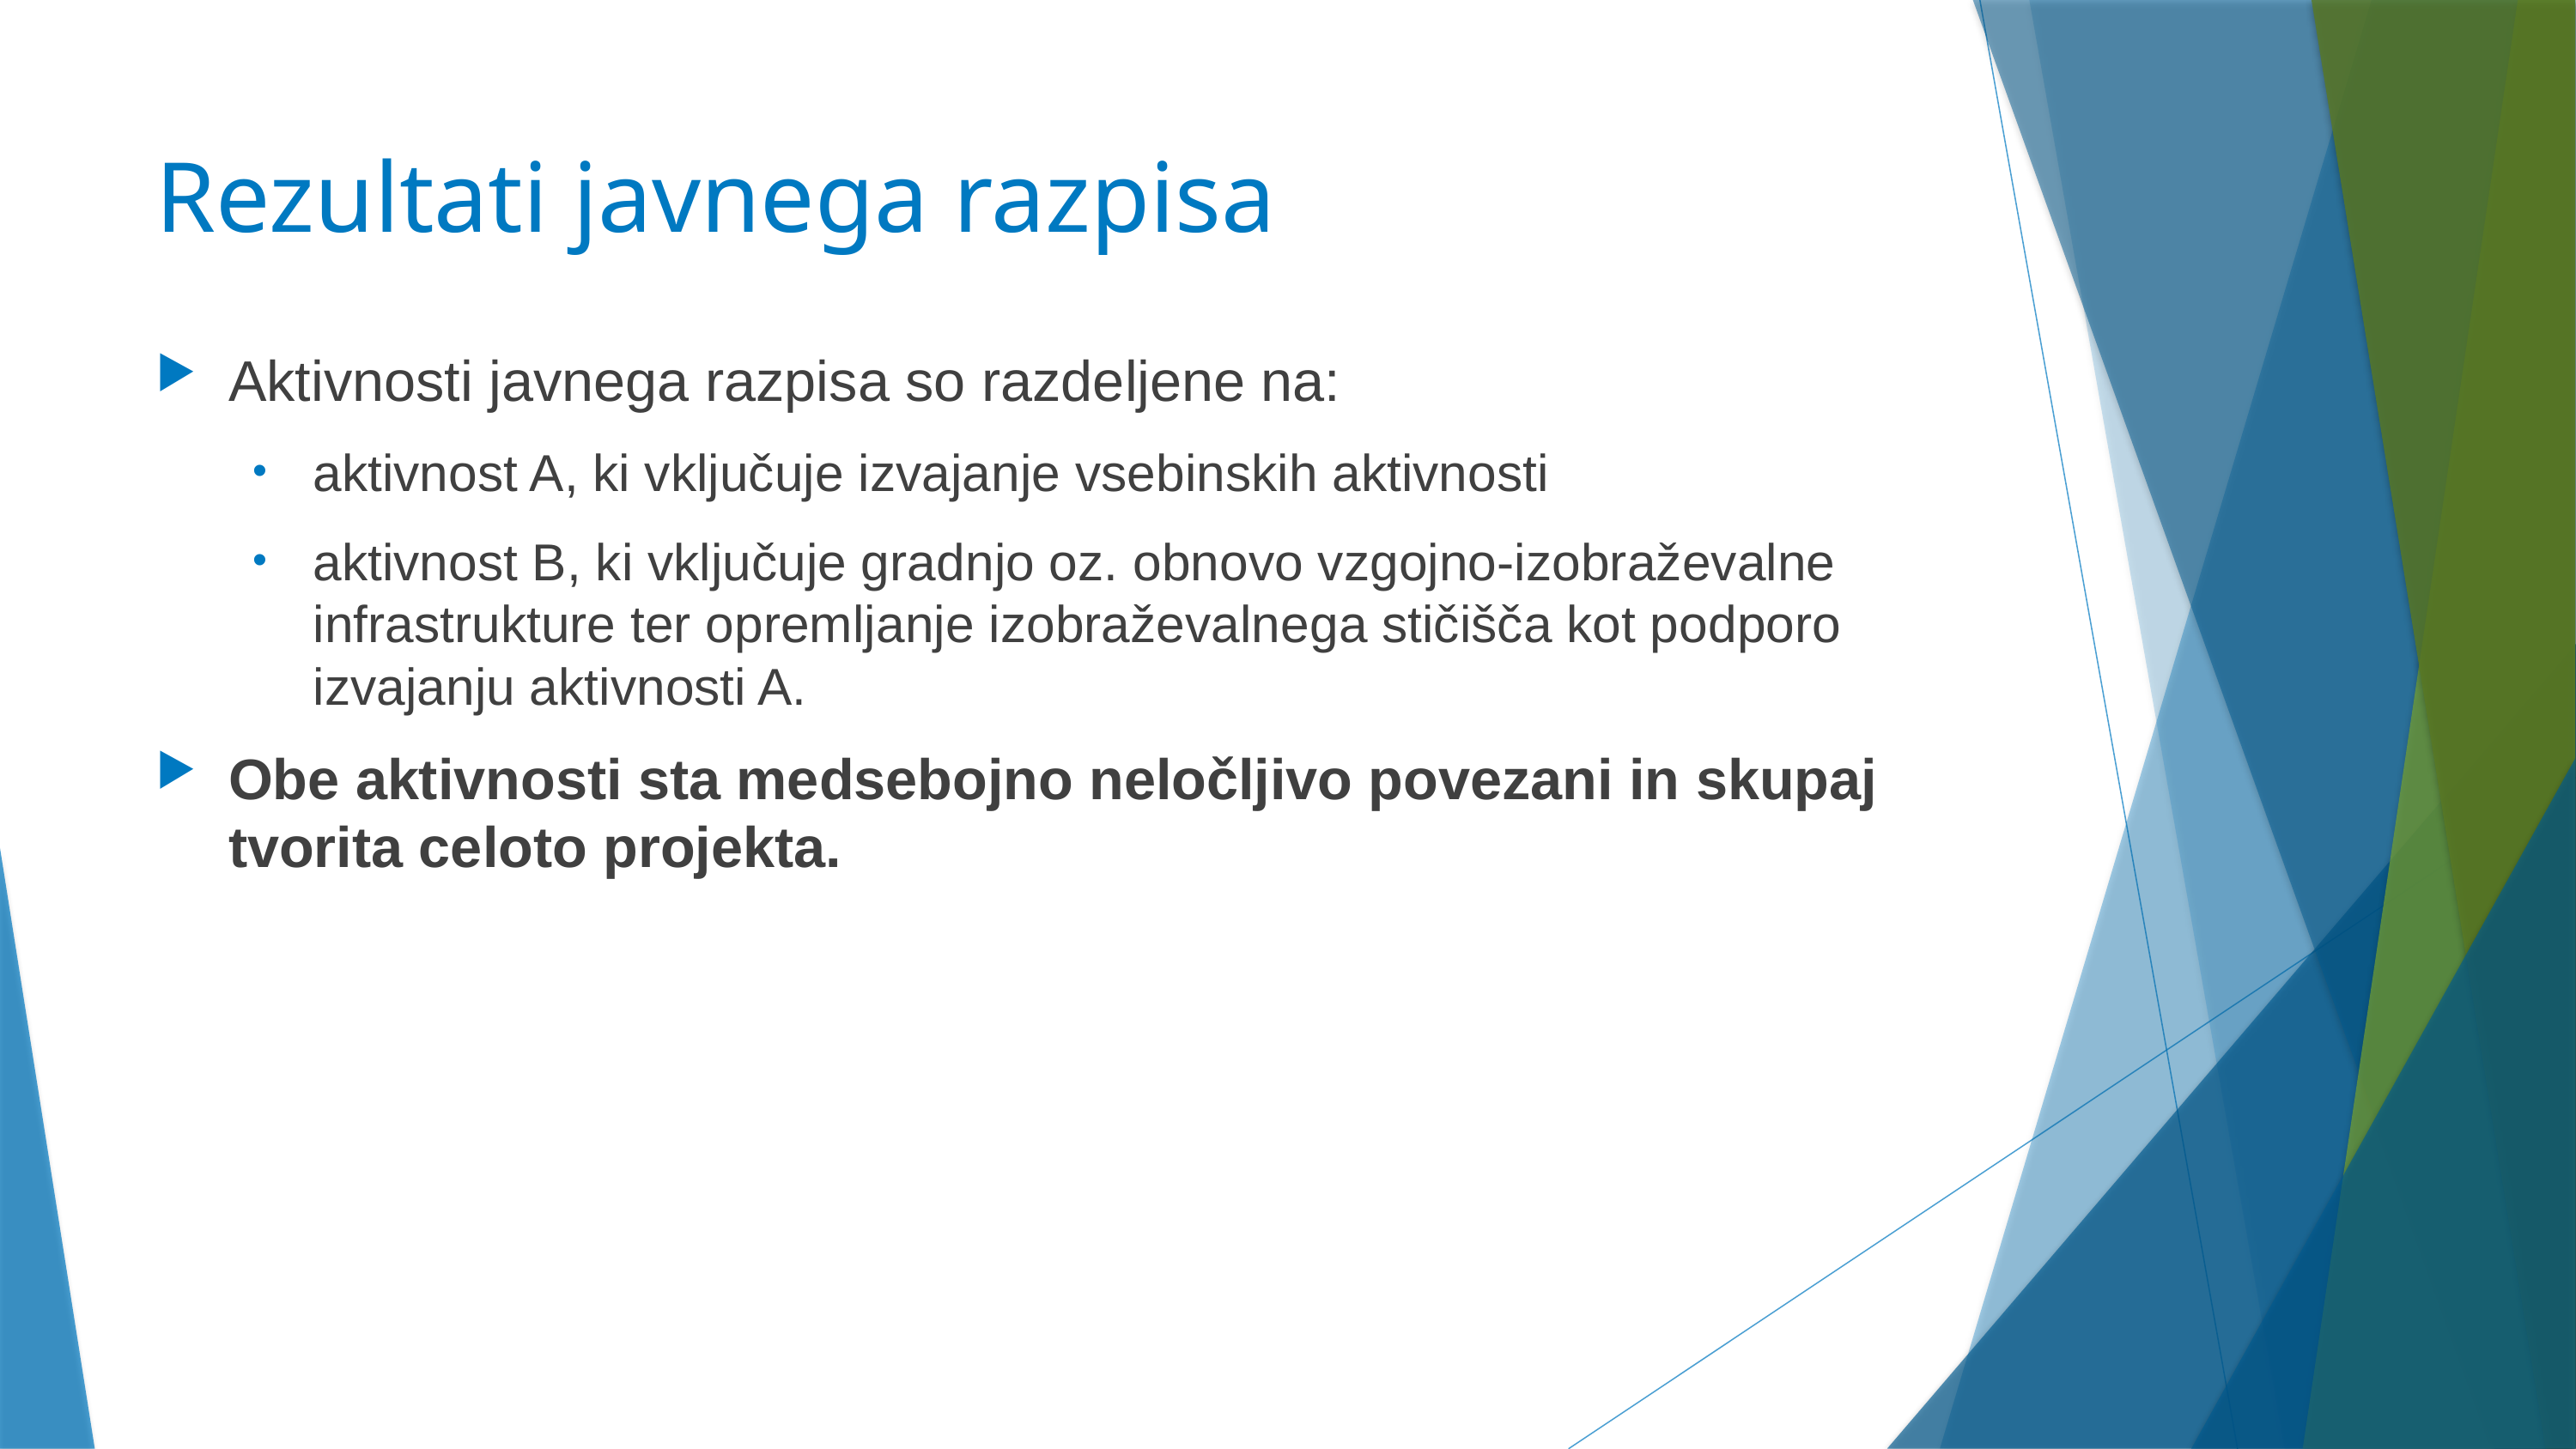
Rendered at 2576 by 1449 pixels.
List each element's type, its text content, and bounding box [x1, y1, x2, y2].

title Rezultati javnega razpisa [143, 129, 1959, 337]
list Aktivnosti javnega razpisa so razdeljene na: aktivnost A, ki vključuje izvajanje vsebinskih aktivnosti aktivnost B, ki vključuje gradnjo oz. obnovo vzgojno-izobraževalne infrastrukture ter opremljanje izobraževalnega stičišča kot podporo izvajanju aktivnosti A. Obe aktivnosti sta medsebojno neločljivo povezani in skupaj tvorita celoto projekta. [143, 337, 1959, 1276]
